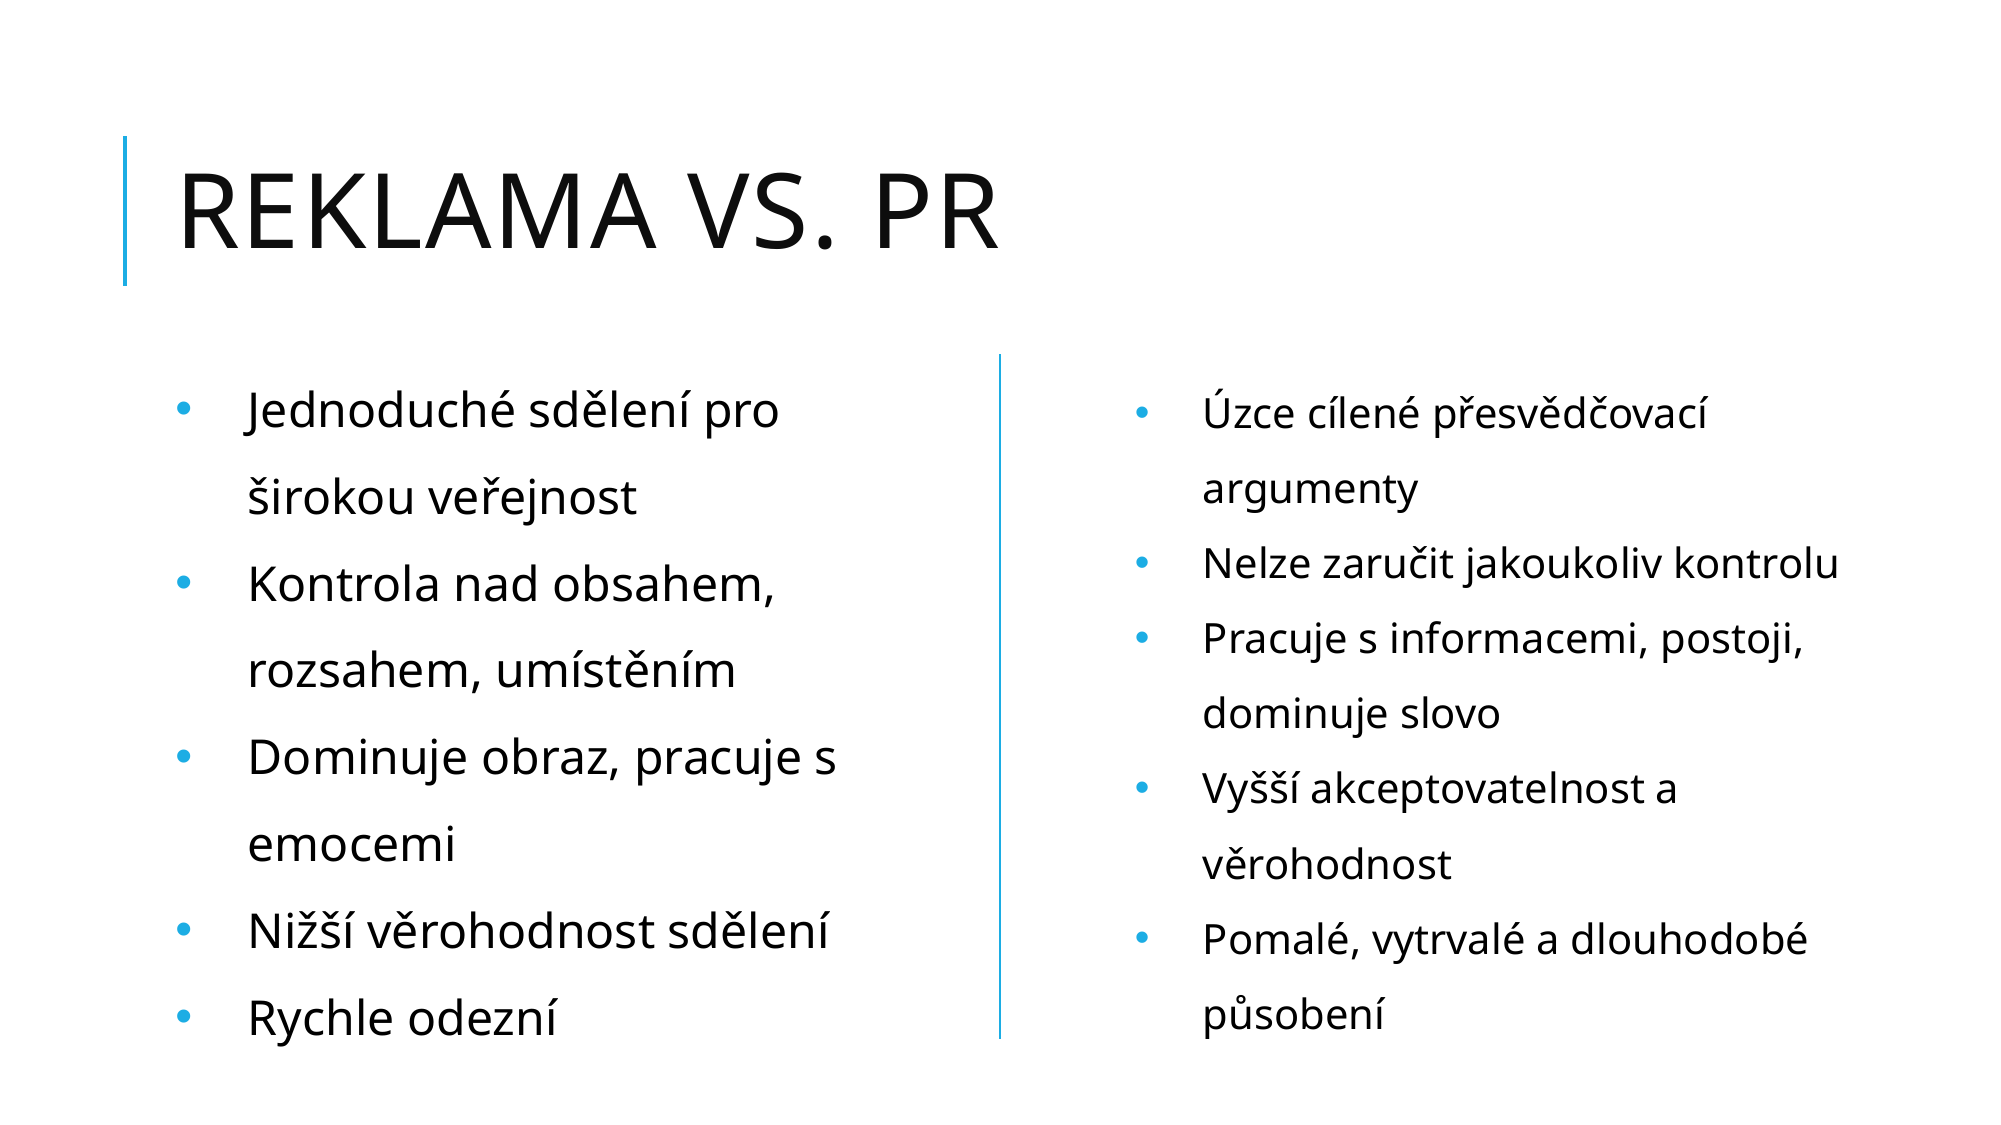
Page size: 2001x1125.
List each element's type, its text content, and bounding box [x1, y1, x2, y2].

title Reklama vs. pr [167, 95, 1763, 343]
text_box Úzce cílené přesvědčovací argumenty Nelze zaručit jakoukoliv kontrolu Pracuje s informacemi, postoji, dominuje slovo Vyšší akceptovatelnost a věrohodnost Pomalé, vytrvalé a dlouhodobé působení [1127, 354, 1856, 1068]
list Jednoduché sdělení pro širokou veřejnost Kontrola nad obsahem, rozsahem, umístěním Dominuje obraz, pracuje s emocemi Nižší věrohodnost sdělení Rychle odezní [167, 342, 910, 1057]
